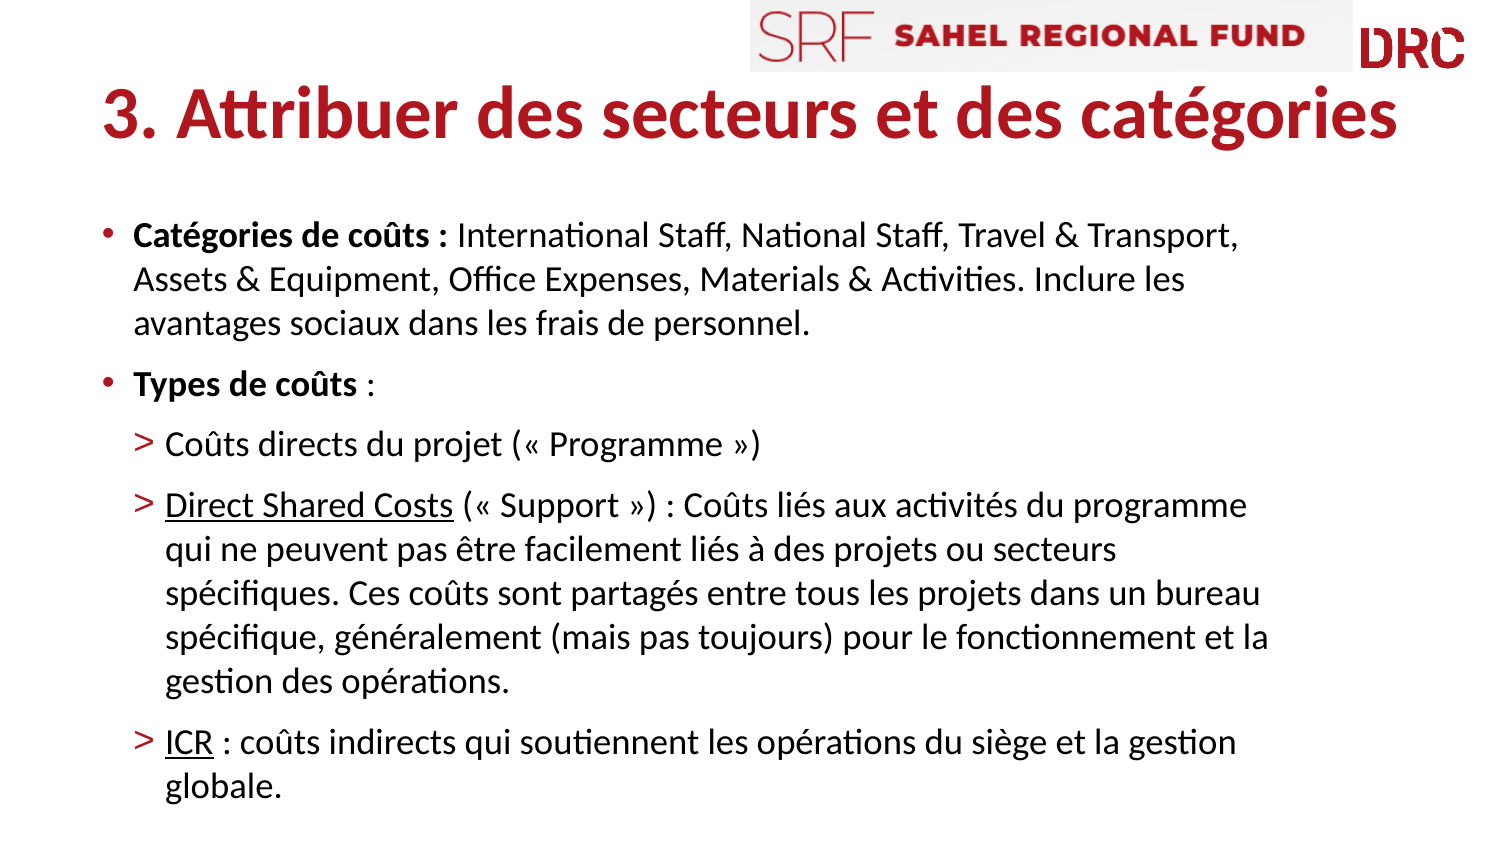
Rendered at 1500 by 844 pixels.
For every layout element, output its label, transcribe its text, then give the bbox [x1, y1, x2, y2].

title 3. Attribuer des secteurs et des catégories [86, 68, 1451, 172]
picture [749, 0, 1353, 73]
list Catégories de coûts : International Staff, National Staff, Travel & Transport, Assets & Equipment, Office Expenses, Materials & Activities. Inclure les avantages sociaux dans les frais de personnel. Types de coûts : Coûts directs du projet (« Programme ») Direct Shared Costs (« Support ») : Coûts liés aux activités du programme qui ne peuvent pas être facilement liés à des projets ou secteurs spécifiques. Ces coûts sont partagés entre tous les projets dans un bureau spécifique, généralement (mais pas toujours) pour le fonctionnement et la gestion des opérations. ICR : coûts indirects qui soutiennent les opérations du siège et la gestion globale. [86, 203, 1304, 814]
picture [1359, 26, 1465, 69]
